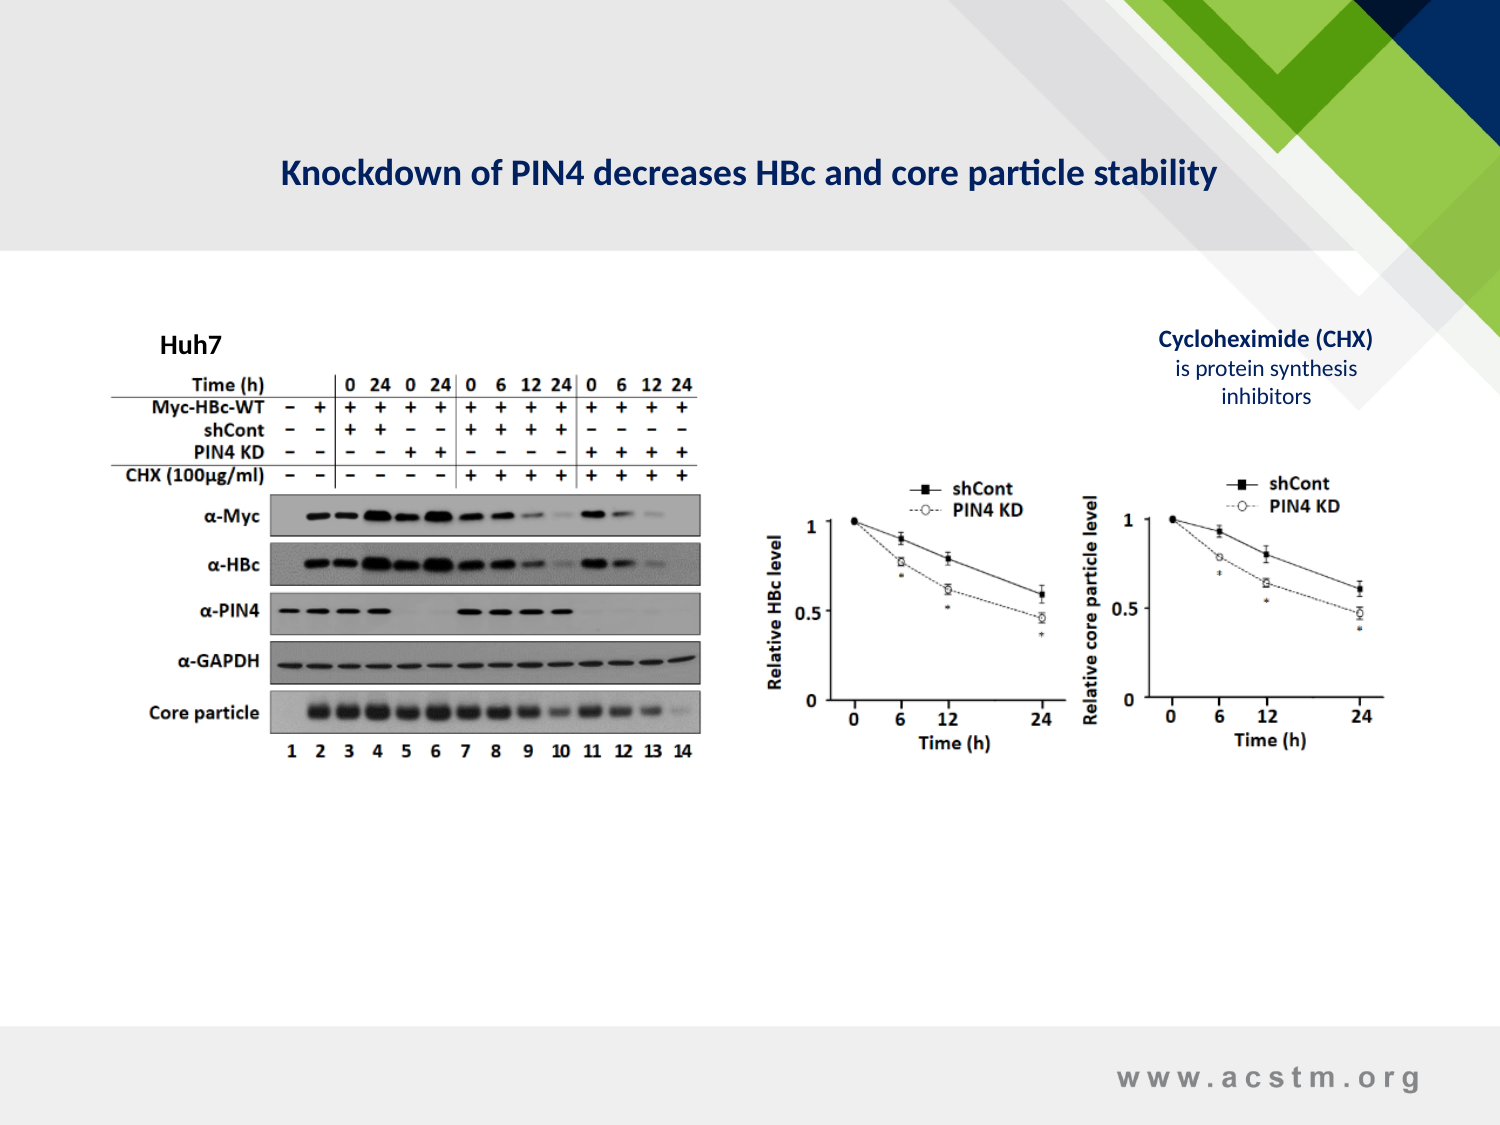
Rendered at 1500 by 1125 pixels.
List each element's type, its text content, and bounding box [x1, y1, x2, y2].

text_box Knockdown of PIN4 decreases HBc and core particle stability [149, 140, 1351, 201]
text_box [110, 364, 1390, 761]
picture [0, 0, 1500, 1125]
text_box Cycloheximide (CHX) is protein synthesis inhibitors [1143, 315, 1390, 363]
text_box Huh7 [131, 319, 258, 362]
